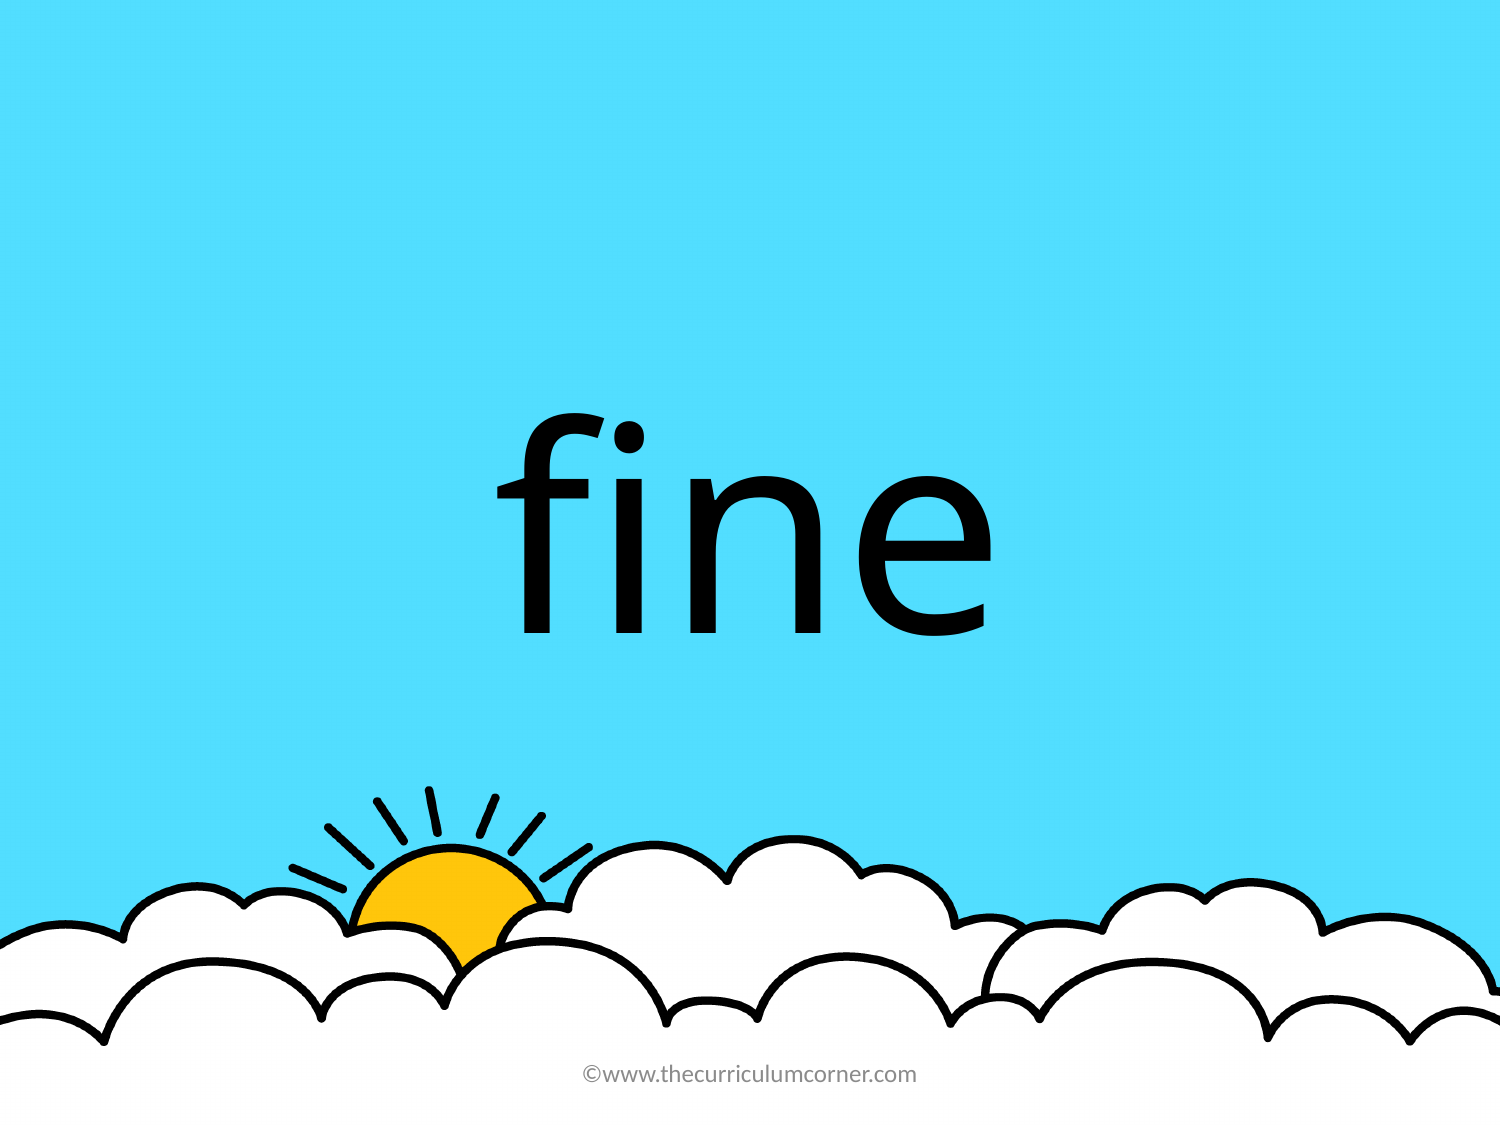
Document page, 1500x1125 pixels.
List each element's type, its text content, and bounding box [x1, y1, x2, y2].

footer ©www.thecurriculumcorner.com [496, 1042, 1004, 1103]
text_box fine [282, 338, 1218, 699]
picture [0, 0, 1500, 1125]
